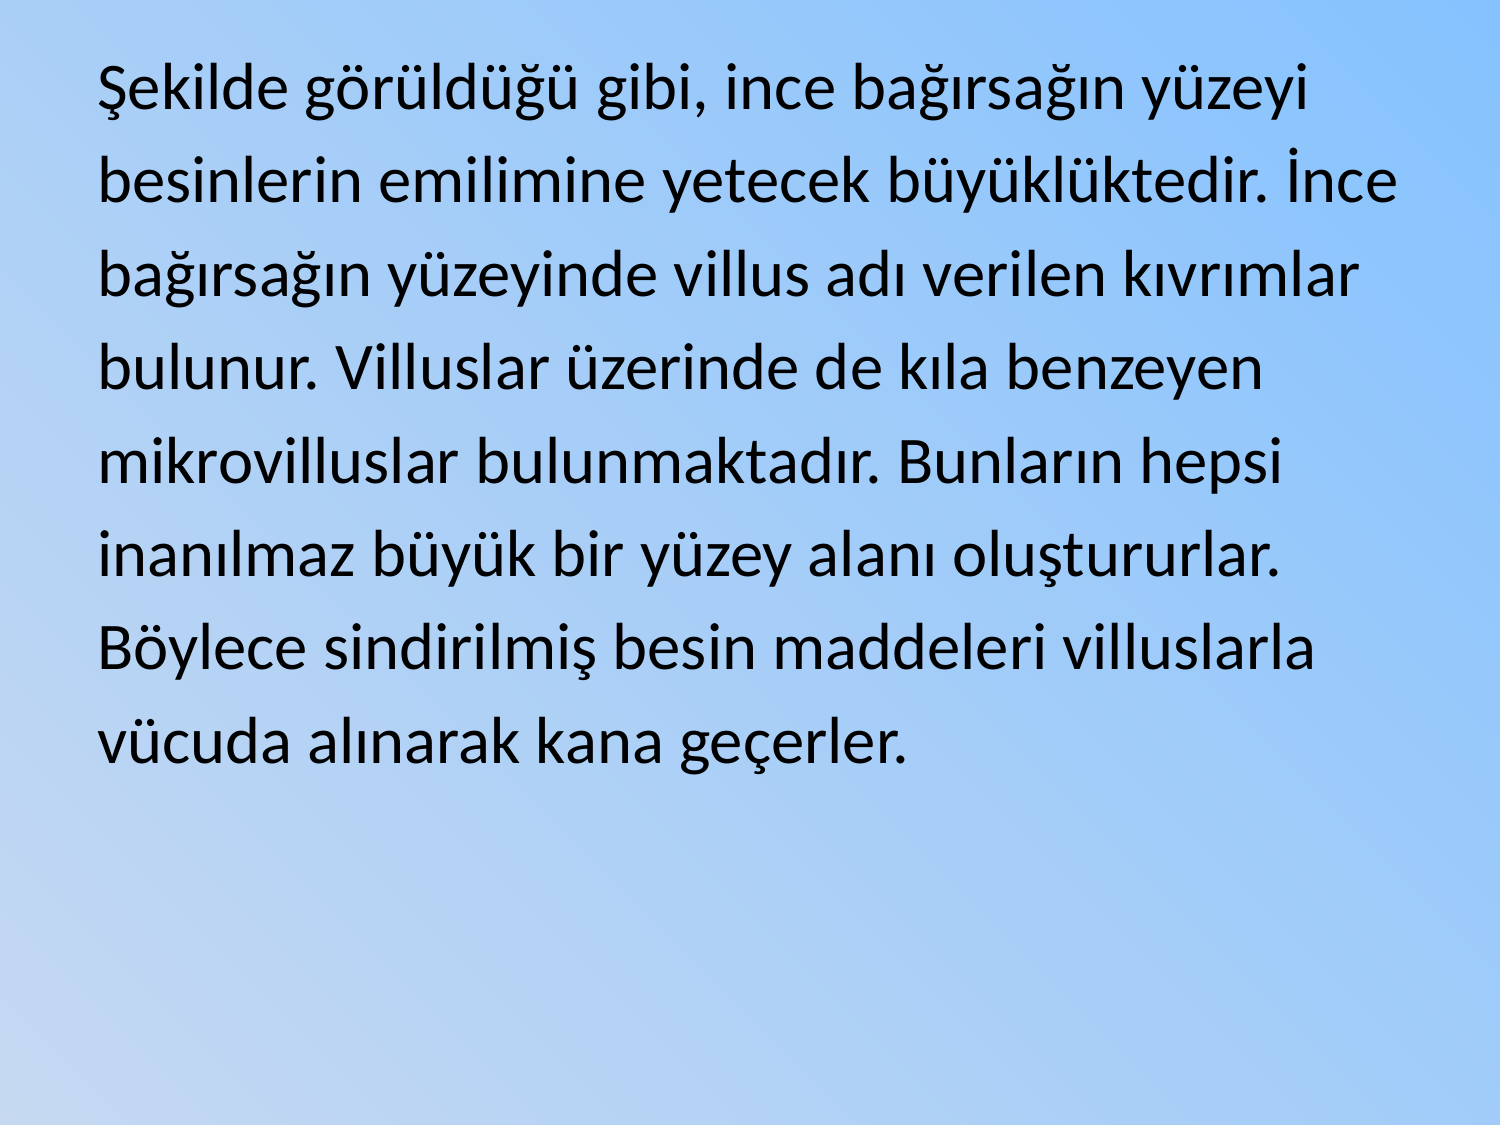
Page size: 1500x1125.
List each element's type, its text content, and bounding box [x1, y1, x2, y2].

list Şekilde görüldüğü gibi, ince bağırsağın yüzeyi besinlerin emilimine yetecek büyüklüktedir. İnce bağırsağın yüzeyinde villus adı verilen kıvrımlar bulunur. Villuslar üzerinde de kıla benzeyen mikrovilluslar bulunmaktadır. Bunların hepsi inanılmaz büyük bir yüzey alanı oluştururlar. Böylece sindirilmiş besin maddeleri villuslarla vücuda alınarak kana geçerler. [82, 35, 1432, 1008]
